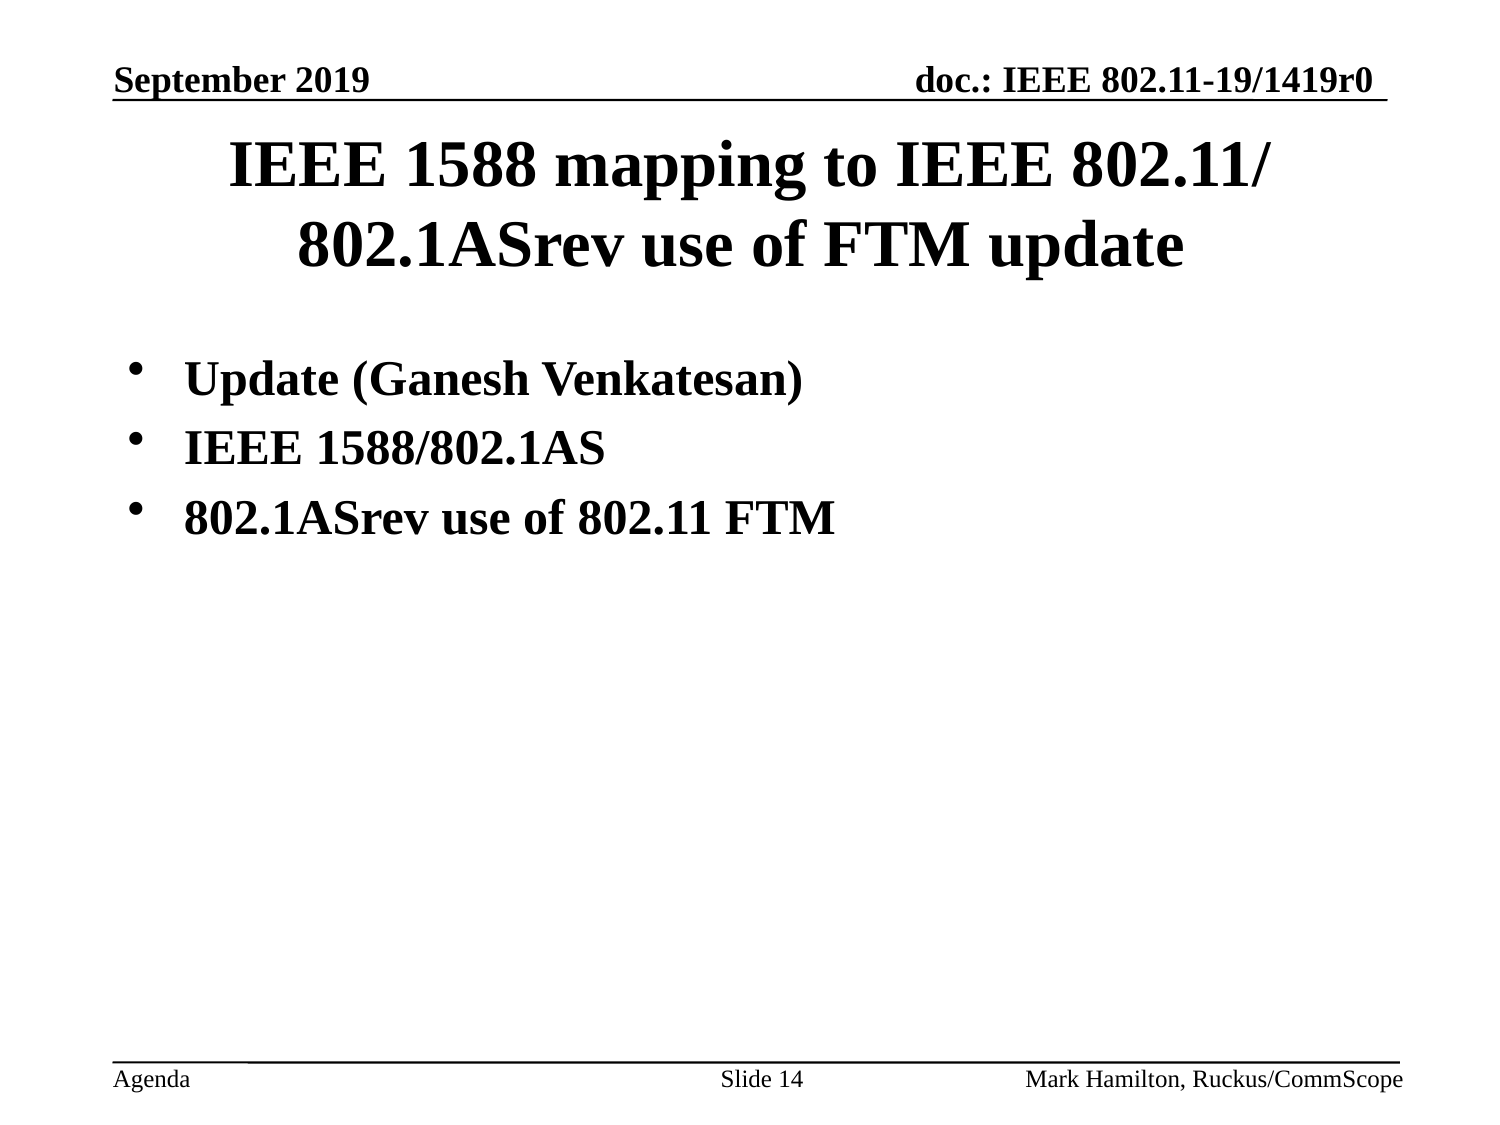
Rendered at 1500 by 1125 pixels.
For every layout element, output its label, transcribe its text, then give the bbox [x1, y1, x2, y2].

list Update (Ganesh Venkatesan) IEEE 1588/802.1AS 802.1ASrev use of 802.11 FTM [112, 337, 1388, 1000]
title IEEE 1588 mapping to IEEE 802.11/ 802.1ASrev use of FTM update [112, 112, 1388, 288]
